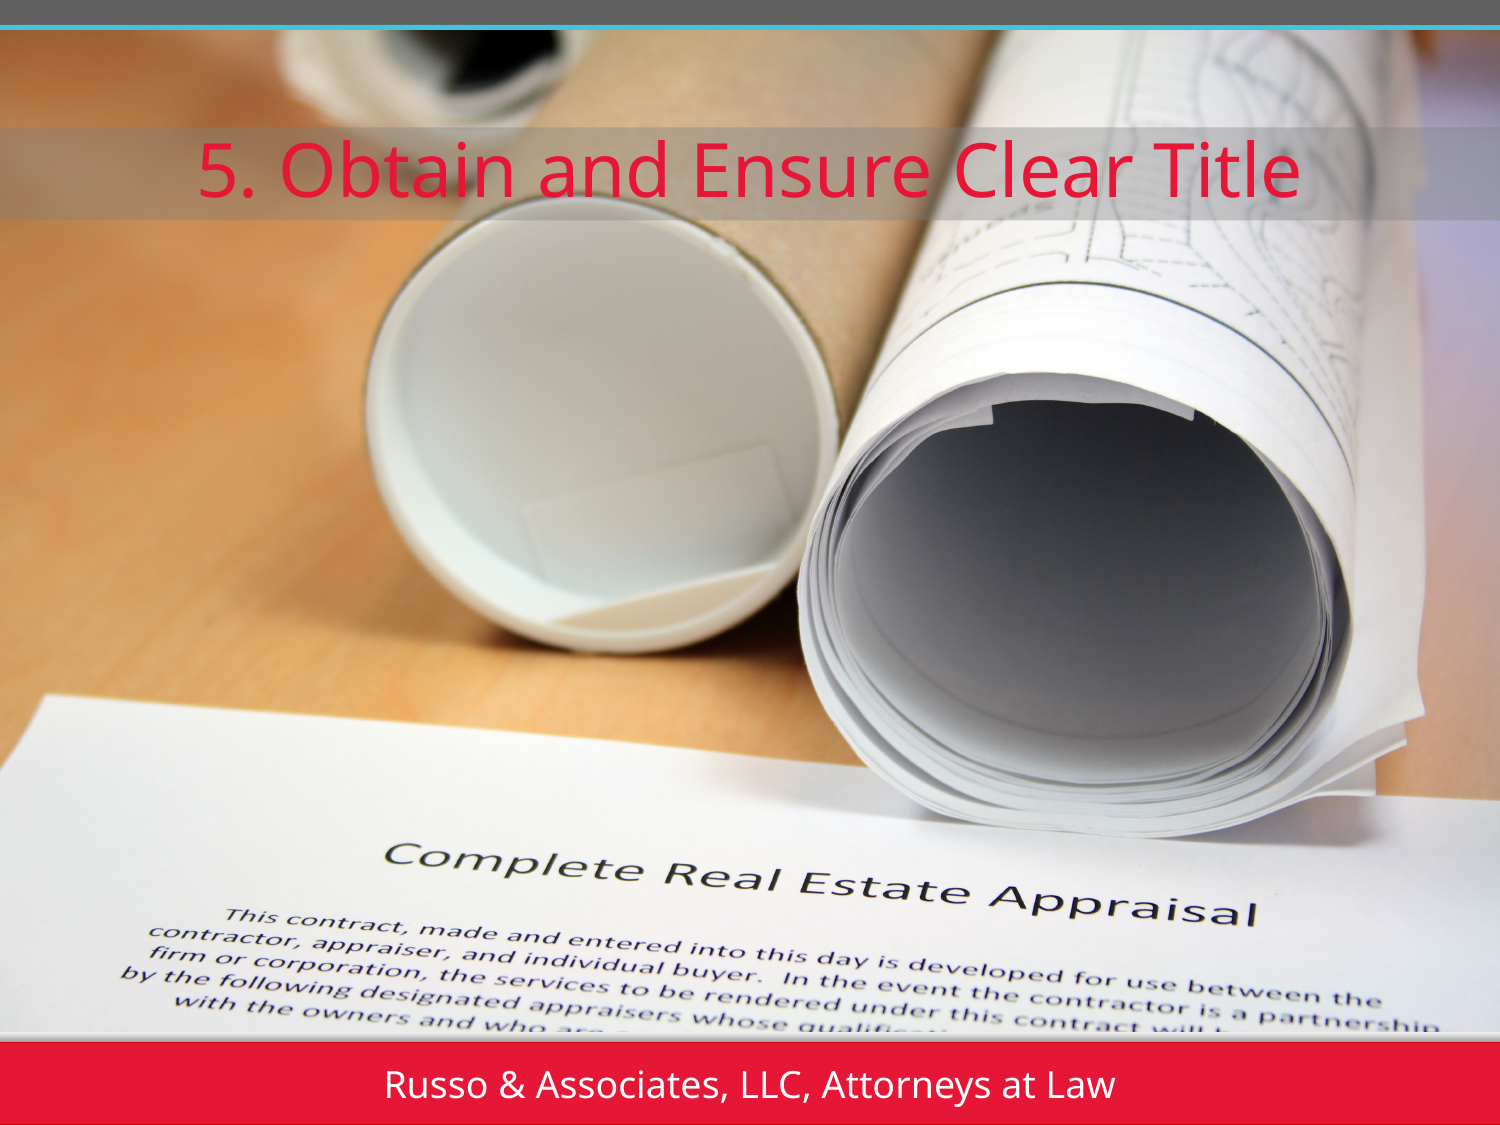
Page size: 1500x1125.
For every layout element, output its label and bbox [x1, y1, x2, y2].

picture [0, 30, 1500, 1032]
